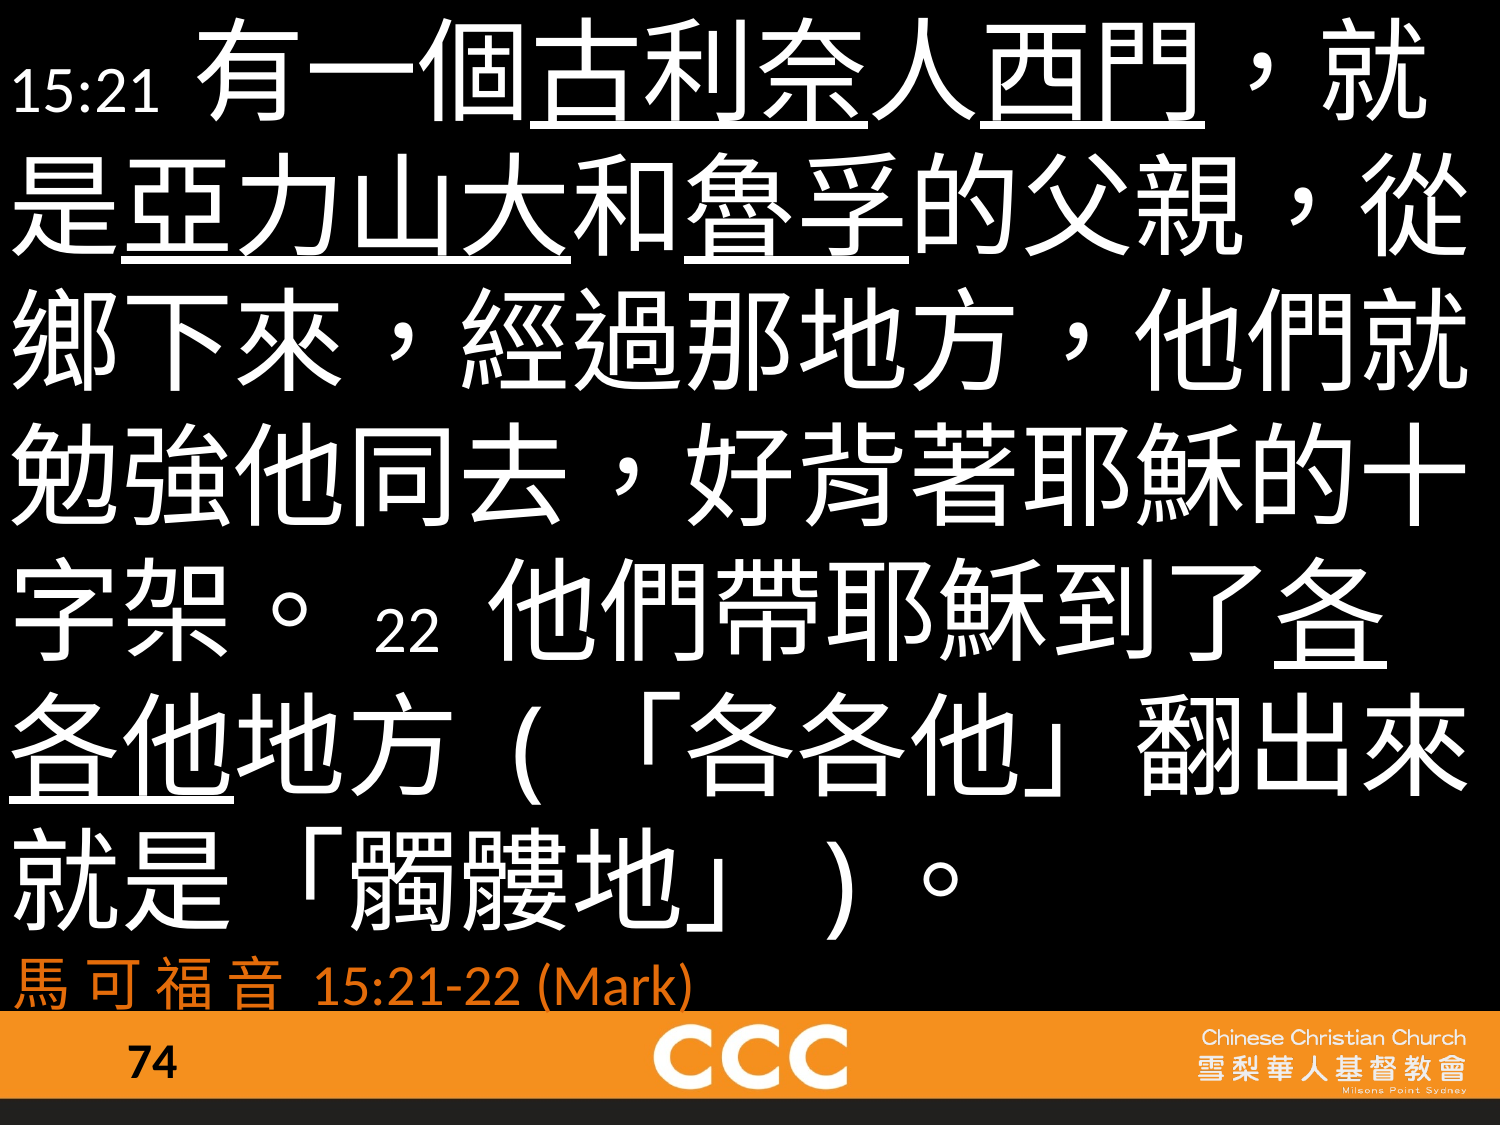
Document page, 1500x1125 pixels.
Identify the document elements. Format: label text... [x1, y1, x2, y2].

picture [0, 1011, 1500, 1125]
slide_number 74 [112, 1025, 215, 1094]
text_box 15:21 有一個古利奈人西門，就是亞力山大和魯孚的父親，從鄉下來，經過那地方，他們就勉強他同去，好背著耶穌的十字架。22 他們帶耶穌到了各各他地方 (「各各他」翻出來就是「髑髏地」)。 [0, 0, 1495, 938]
text_box 馬 可 福 音 15:21-22 (Mark) [0, 940, 1487, 1025]
